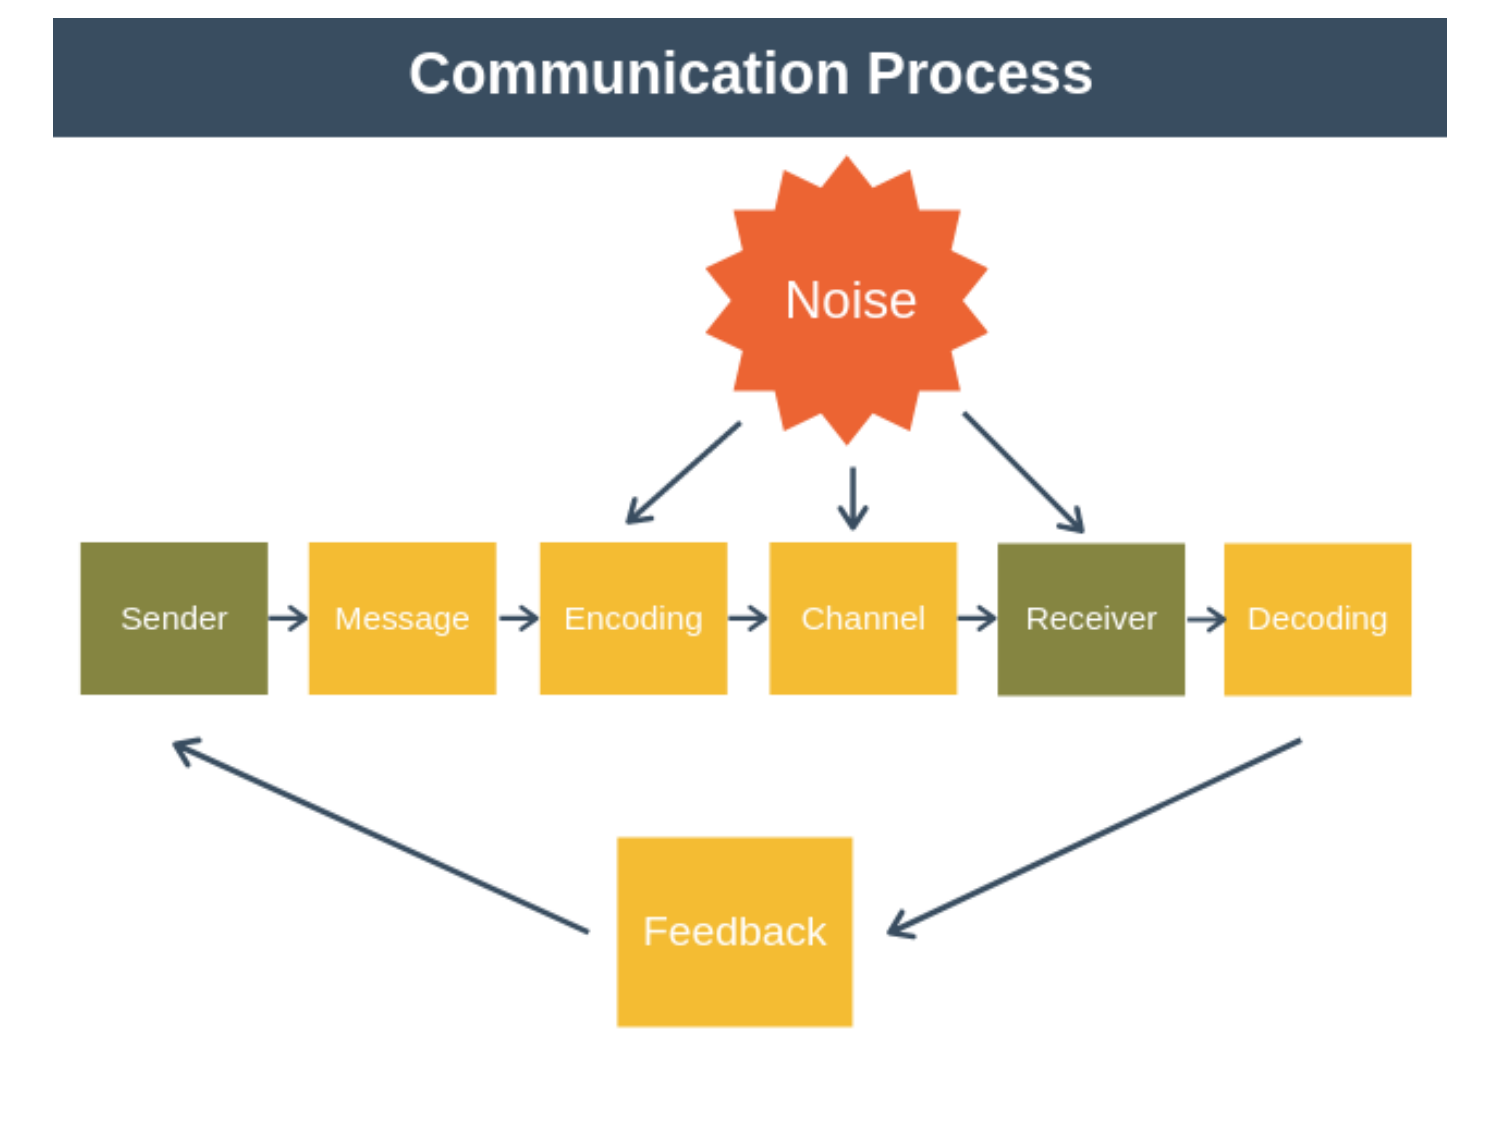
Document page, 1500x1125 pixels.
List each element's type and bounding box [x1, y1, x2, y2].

picture [53, 18, 1447, 1107]
